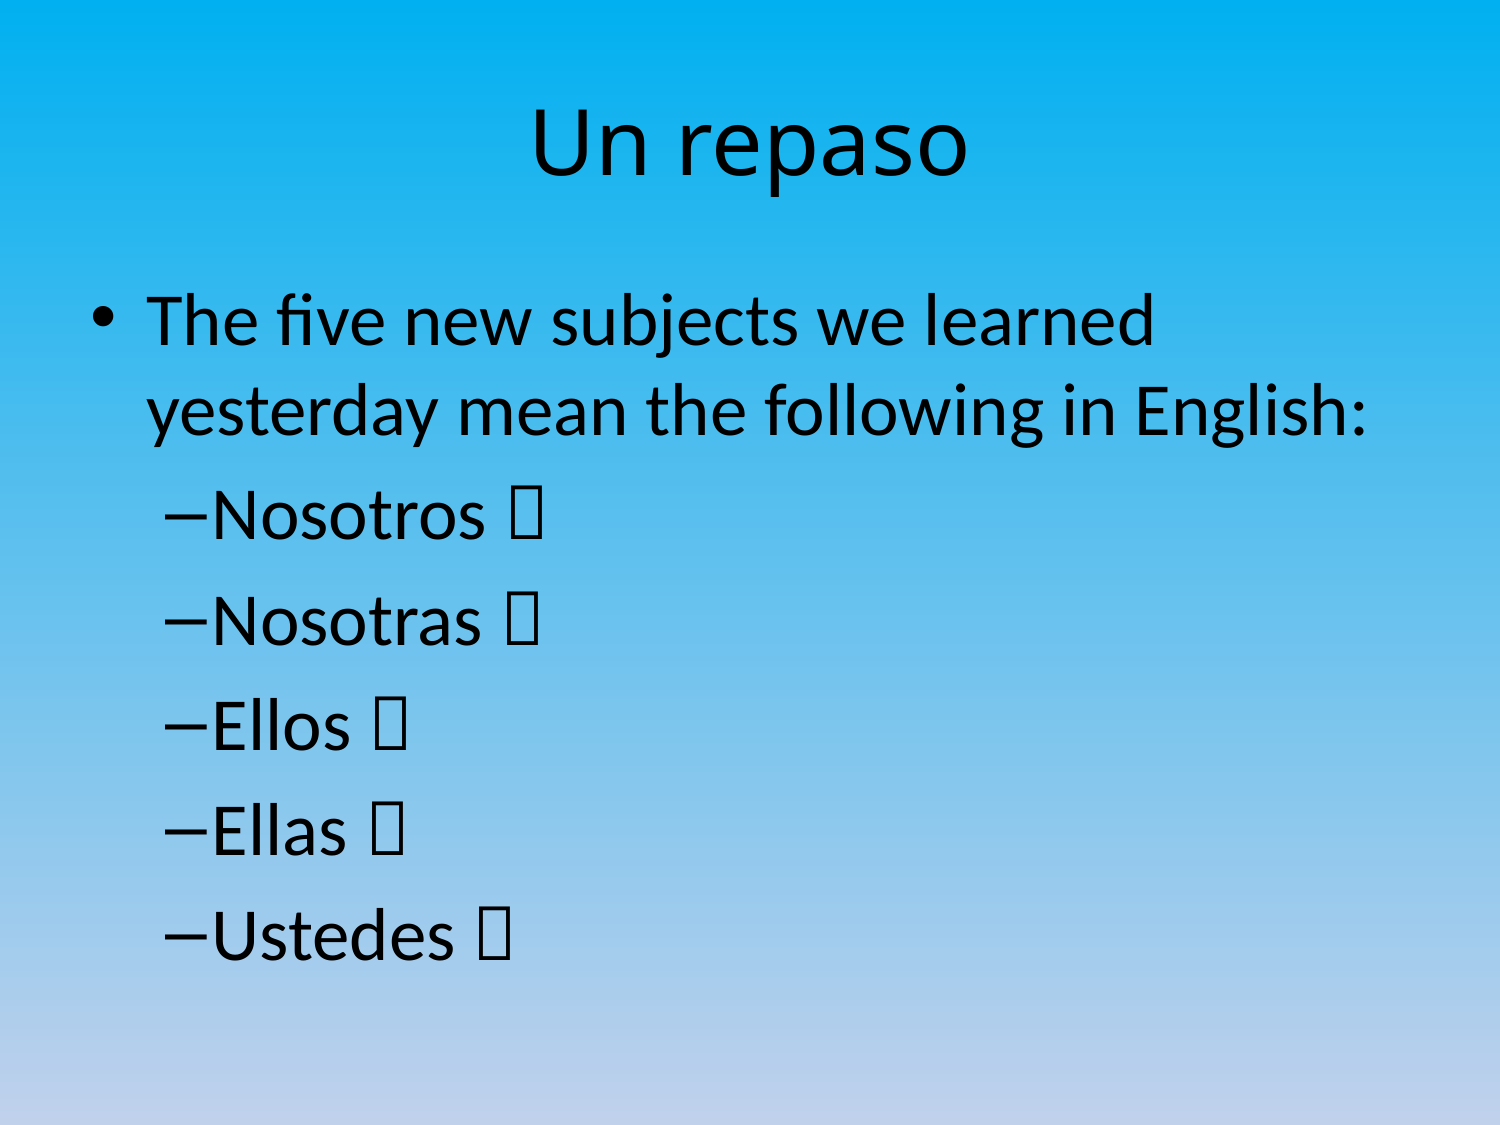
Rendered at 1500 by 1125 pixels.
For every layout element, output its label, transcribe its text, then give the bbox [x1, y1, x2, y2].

title Un repaso [75, 45, 1425, 233]
list The five new subjects we learned yesterday mean the following in English: Nosotros  Nosotras  Ellos  Ellas  Ustedes  [75, 262, 1425, 1005]
